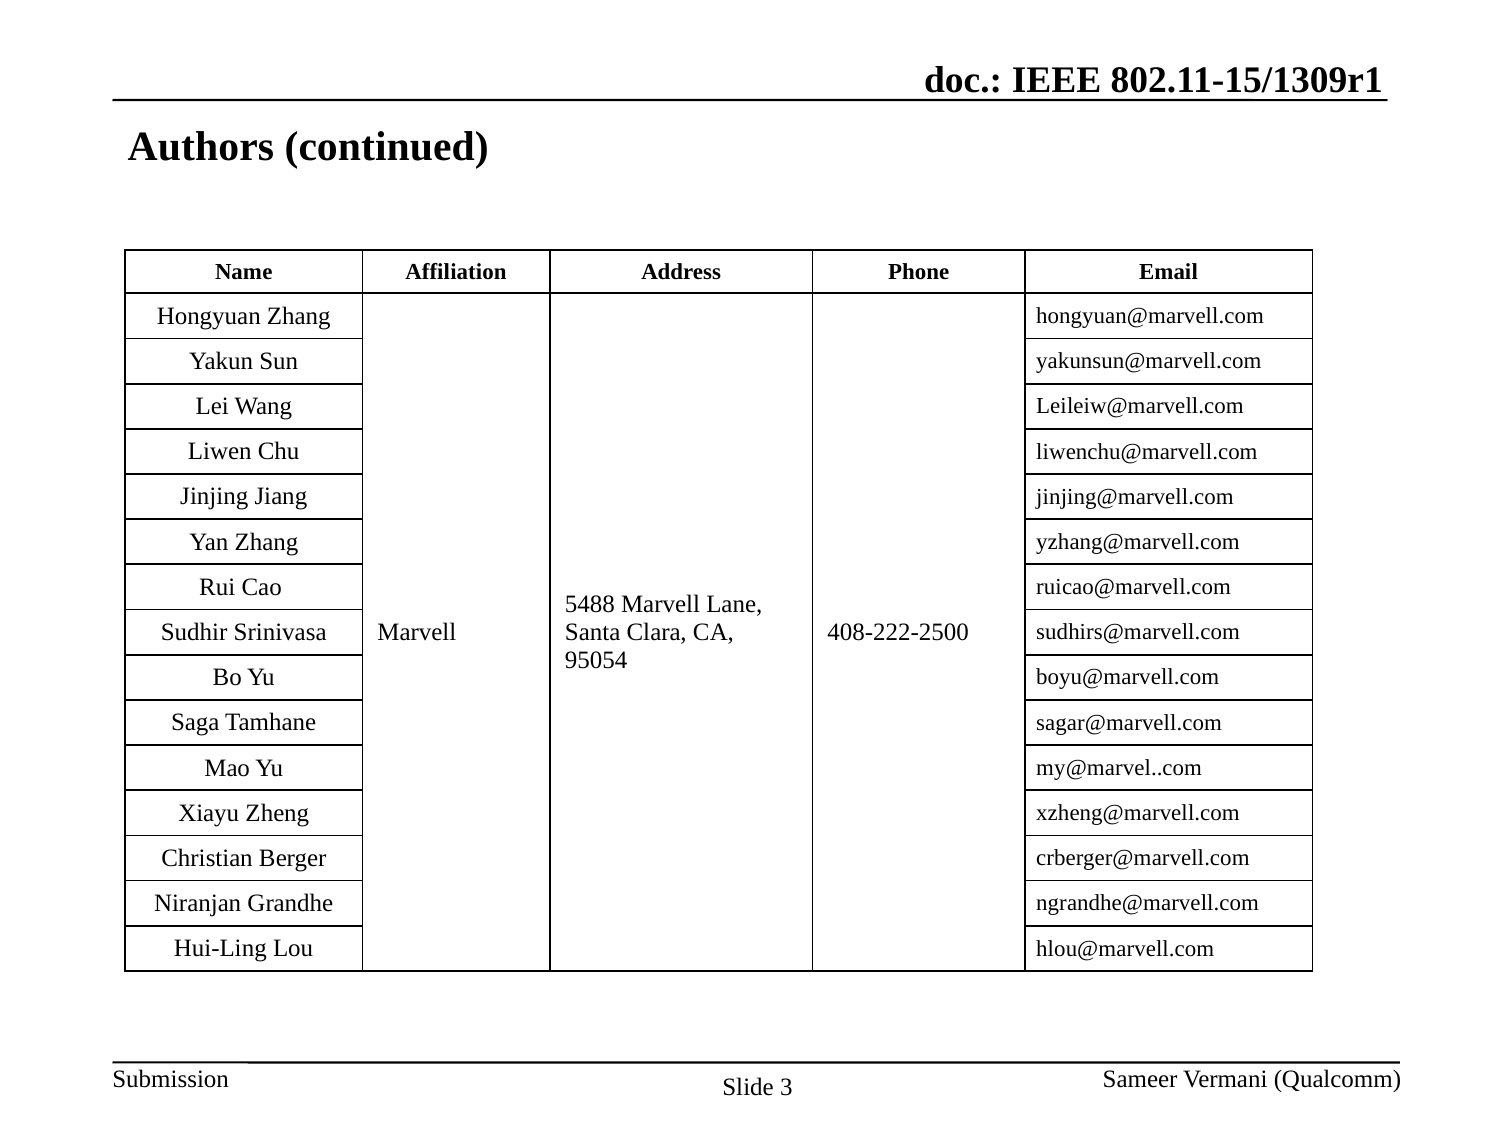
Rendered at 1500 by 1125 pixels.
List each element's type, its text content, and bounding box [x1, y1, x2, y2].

table_cell Leileiw@marvell.com [1026, 385, 1312, 428]
table_cell Saga Tamhane [126, 701, 362, 744]
table_cell Liwen Chu [126, 430, 362, 473]
table_cell sagar@marvell.com [1026, 701, 1312, 744]
table_cell Yan Zhang [126, 520, 362, 563]
table_header Phone [813, 251, 1024, 292]
table_cell Sudhir Srinivasa [126, 610, 362, 654]
table_cell yakunsun@marvell.com [1026, 339, 1312, 383]
table_cell Bo Yu [126, 656, 362, 699]
footer Sameer Vermani (Qualcomm) [1046, 1061, 1402, 1093]
table_cell Christian Berger [126, 836, 362, 880]
table_cell Rui Cao [126, 565, 362, 609]
table_header Email [1026, 251, 1312, 292]
table_cell my@marvel..com [1026, 746, 1312, 789]
title Authors (continued) [112, 124, 1388, 163]
table_cell jinjing@marvell.com [1026, 475, 1312, 518]
table_cell Mao Yu [126, 746, 362, 789]
table_header Name [126, 251, 362, 292]
table_cell Lei Wang [126, 385, 362, 428]
table_header Address [551, 251, 812, 292]
table_cell hongyuan@marvell.com [1026, 294, 1312, 338]
table_cell Yakun Sun [126, 339, 362, 383]
table_cell Marvell [363, 294, 549, 970]
table_header Affiliation [363, 251, 549, 292]
table_cell Niranjan Grandhe [126, 881, 362, 925]
slide_number Slide 3 [713, 1069, 802, 1101]
table_cell ruicao@marvell.com [1026, 565, 1312, 609]
table_cell Hongyuan Zhang [126, 294, 362, 338]
table_cell Jinjing Jiang [126, 475, 362, 518]
table_cell Xiayu Zheng [126, 791, 362, 835]
table_cell 5488 Marvell Lane, Santa Clara, CA, 95054 [551, 294, 812, 970]
table_cell ngrandhe@marvell.com [1026, 881, 1312, 925]
table_cell sudhirs@marvell.com [1026, 610, 1312, 654]
table_cell Hui-Ling Lou [126, 927, 362, 970]
table_cell boyu@marvell.com [1026, 656, 1312, 699]
table_cell yzhang@marvell.com [1026, 520, 1312, 563]
table_cell crberger@marvell.com [1026, 836, 1312, 880]
table_cell 408-222-2500 [813, 294, 1024, 970]
table_cell liwenchu@marvell.com [1026, 430, 1312, 473]
table_cell xzheng@marvell.com [1026, 791, 1312, 835]
table_cell hlou@marvell.com [1026, 927, 1312, 970]
